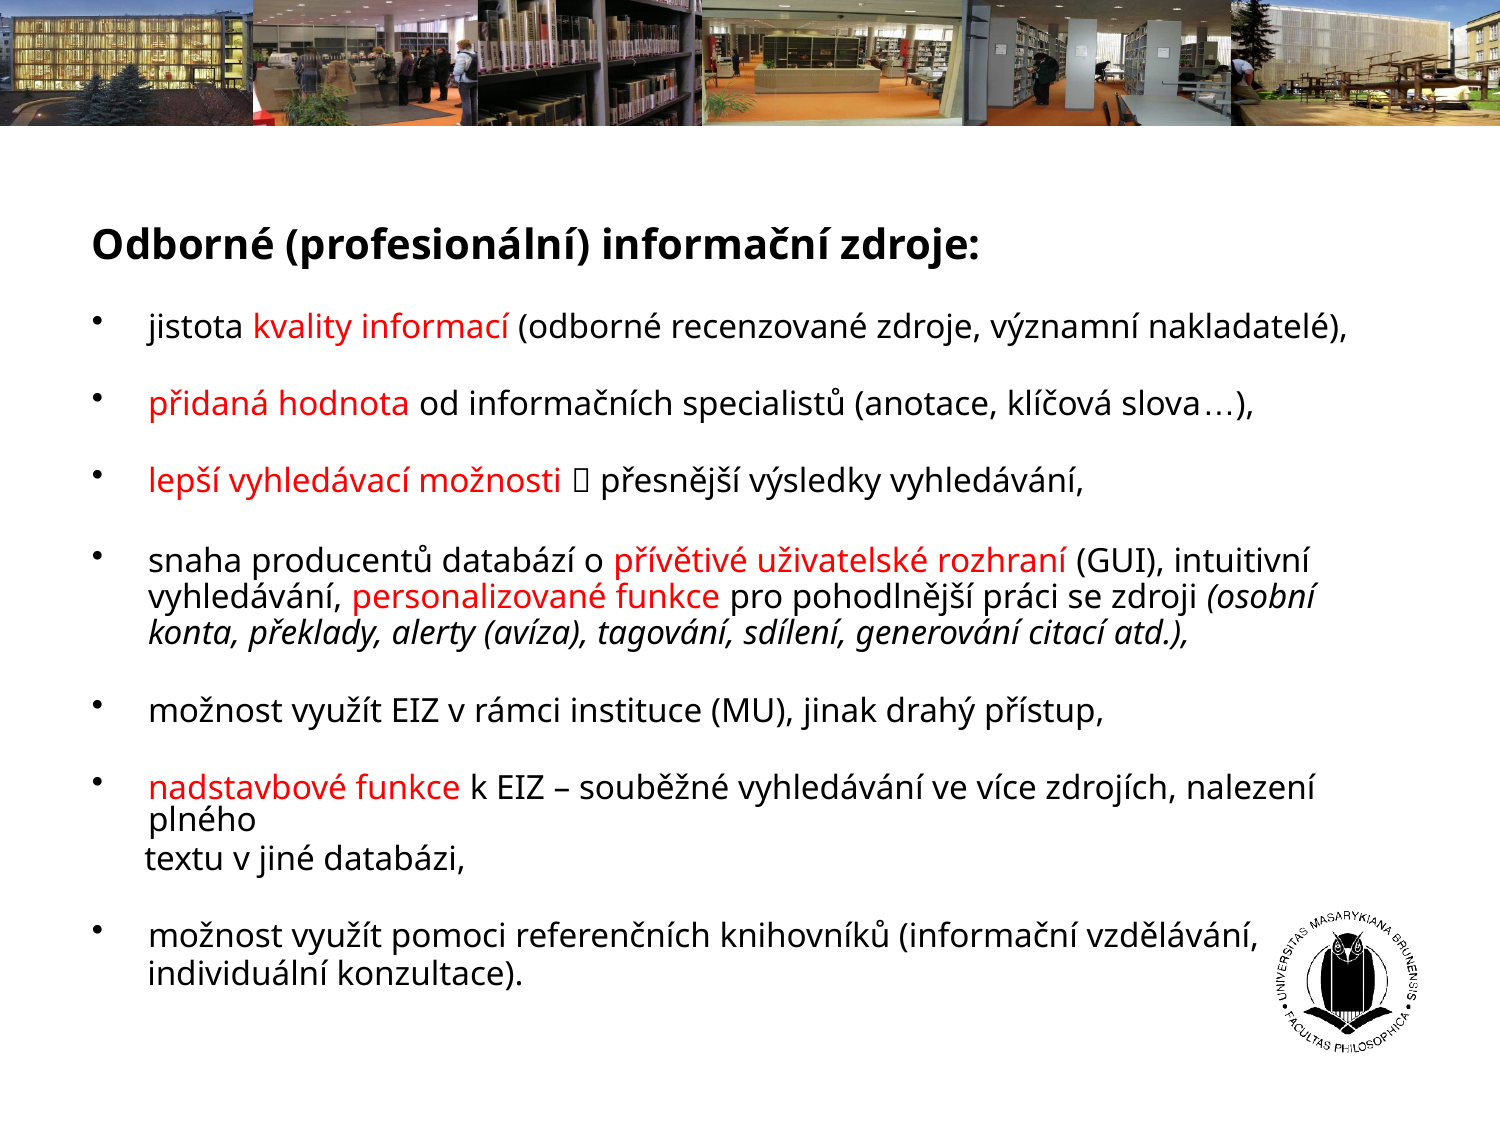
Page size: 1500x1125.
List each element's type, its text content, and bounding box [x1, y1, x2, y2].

picture [0, 0, 1500, 126]
list Odborné (profesionální) informační zdroje: jistota kvality informací (odborné recenzované zdroje, významní nakladatelé), přidaná hodnota od informačních specialistů (anotace, klíčová slova…), lepší vyhledávací možnosti  přesnější výsledky vyhledávání, snaha producentů databází o přívětivé uživatelské rozhraní (GUI), intuitivní vyhledávání, personalizované funkce pro pohodlnější práci se zdroji (osobní konta, překlady, alerty (avíza), tagování, sdílení, generování citací atd.), možnost využít EIZ v rámci instituce (MU), jinak drahý přístup, nadstavbové funkce k EIZ – souběžné vyhledávání ve více zdrojích, nalezení plného textu v jiné databázi, možnost využít pomoci referenčních knihovníků (informační vzdělávání, individuální konzultace). [76, 220, 1427, 1083]
